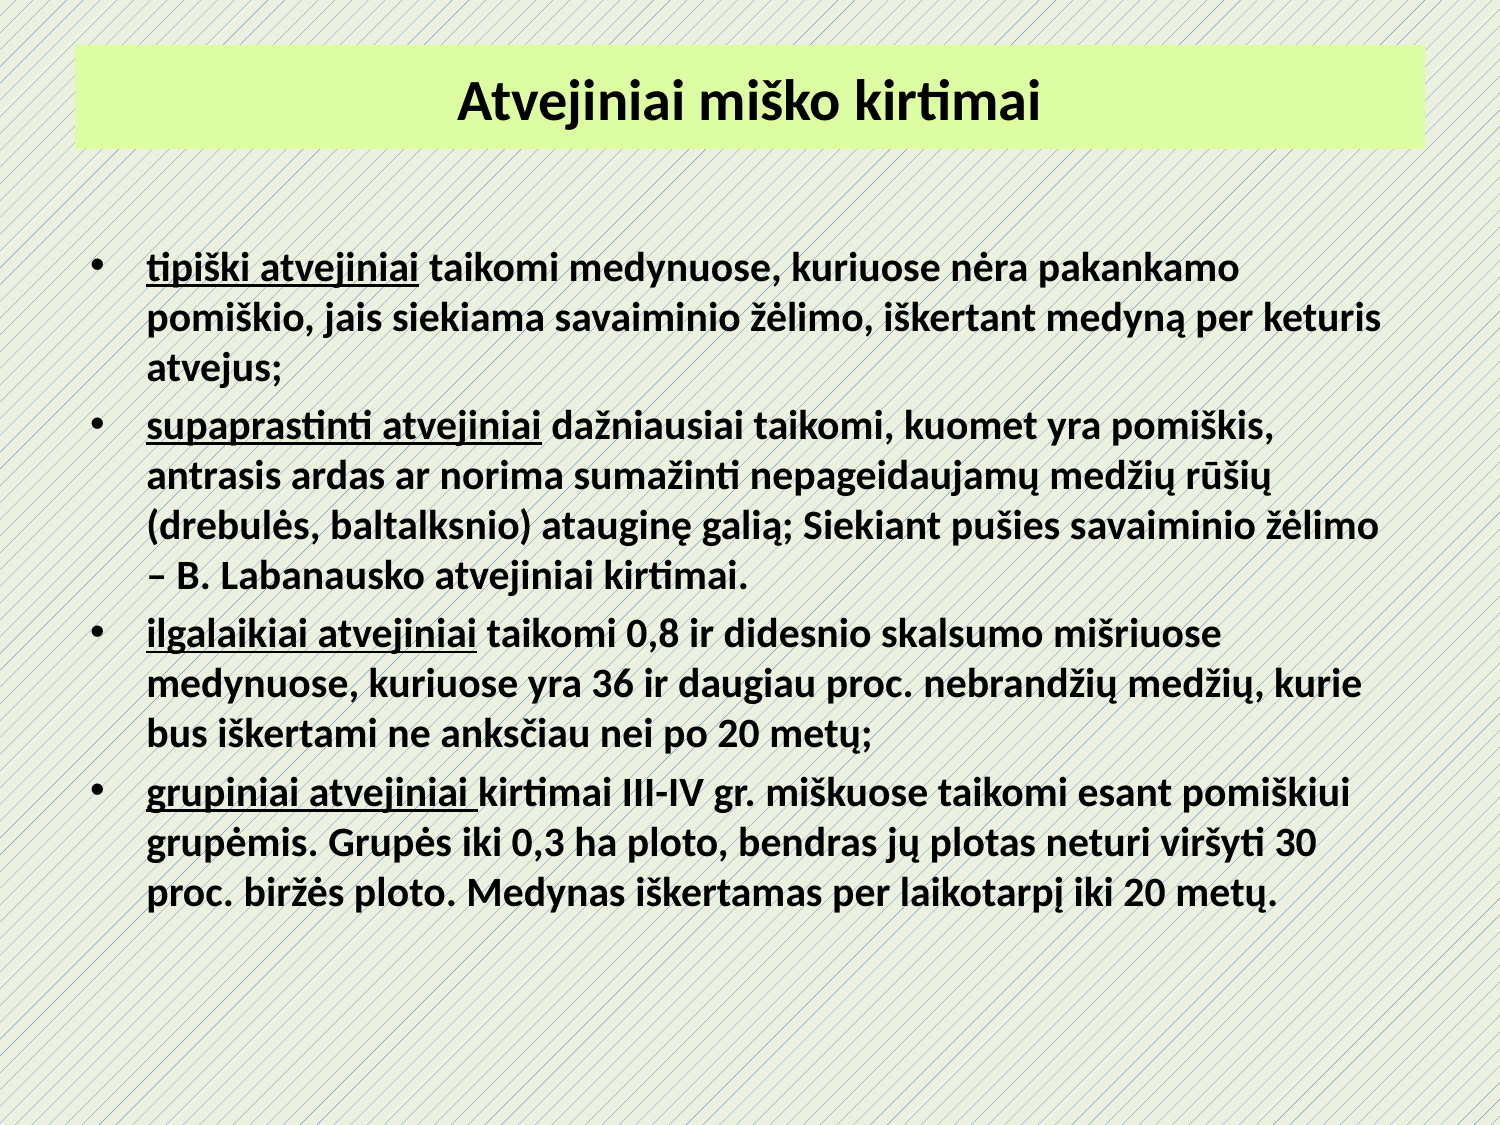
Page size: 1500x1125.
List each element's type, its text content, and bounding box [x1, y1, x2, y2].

list tipiški atvejiniai taikomi medynuose, kuriuose nėra pakankamo pomiškio, jais siekiama savaiminio žėlimo, iškertant medyną per keturis atvejus; supaprastinti atvejiniai dažniausiai taikomi, kuomet yra pomiškis, antrasis ardas ar norima sumažinti nepageidaujamų medžių rūšių (drebulės, baltalksnio) atauginę galią; Siekiant pušies savaiminio žėlimo – B. Labanausko atvejiniai kirtimai. ilgalaikiai atvejiniai taikomi 0,8 ir didesnio skalsumo mišriuose medynuose, kuriuose yra 36 ir daugiau proc. nebrandžių medžių, kurie bus iškertami ne anksčiau nei po 20 metų; grupiniai atvejiniai kirtimai III-IV gr. miškuose taikomi esant pomiškiui grupėmis. Grupės iki 0,3 ha ploto, bendras jų plotas neturi viršyti 30 proc. biržės ploto. Medynas iškertamas per laikotarpį iki 20 metų. [75, 231, 1425, 1005]
title Atvejiniai miško kirtimai [75, 45, 1425, 149]
